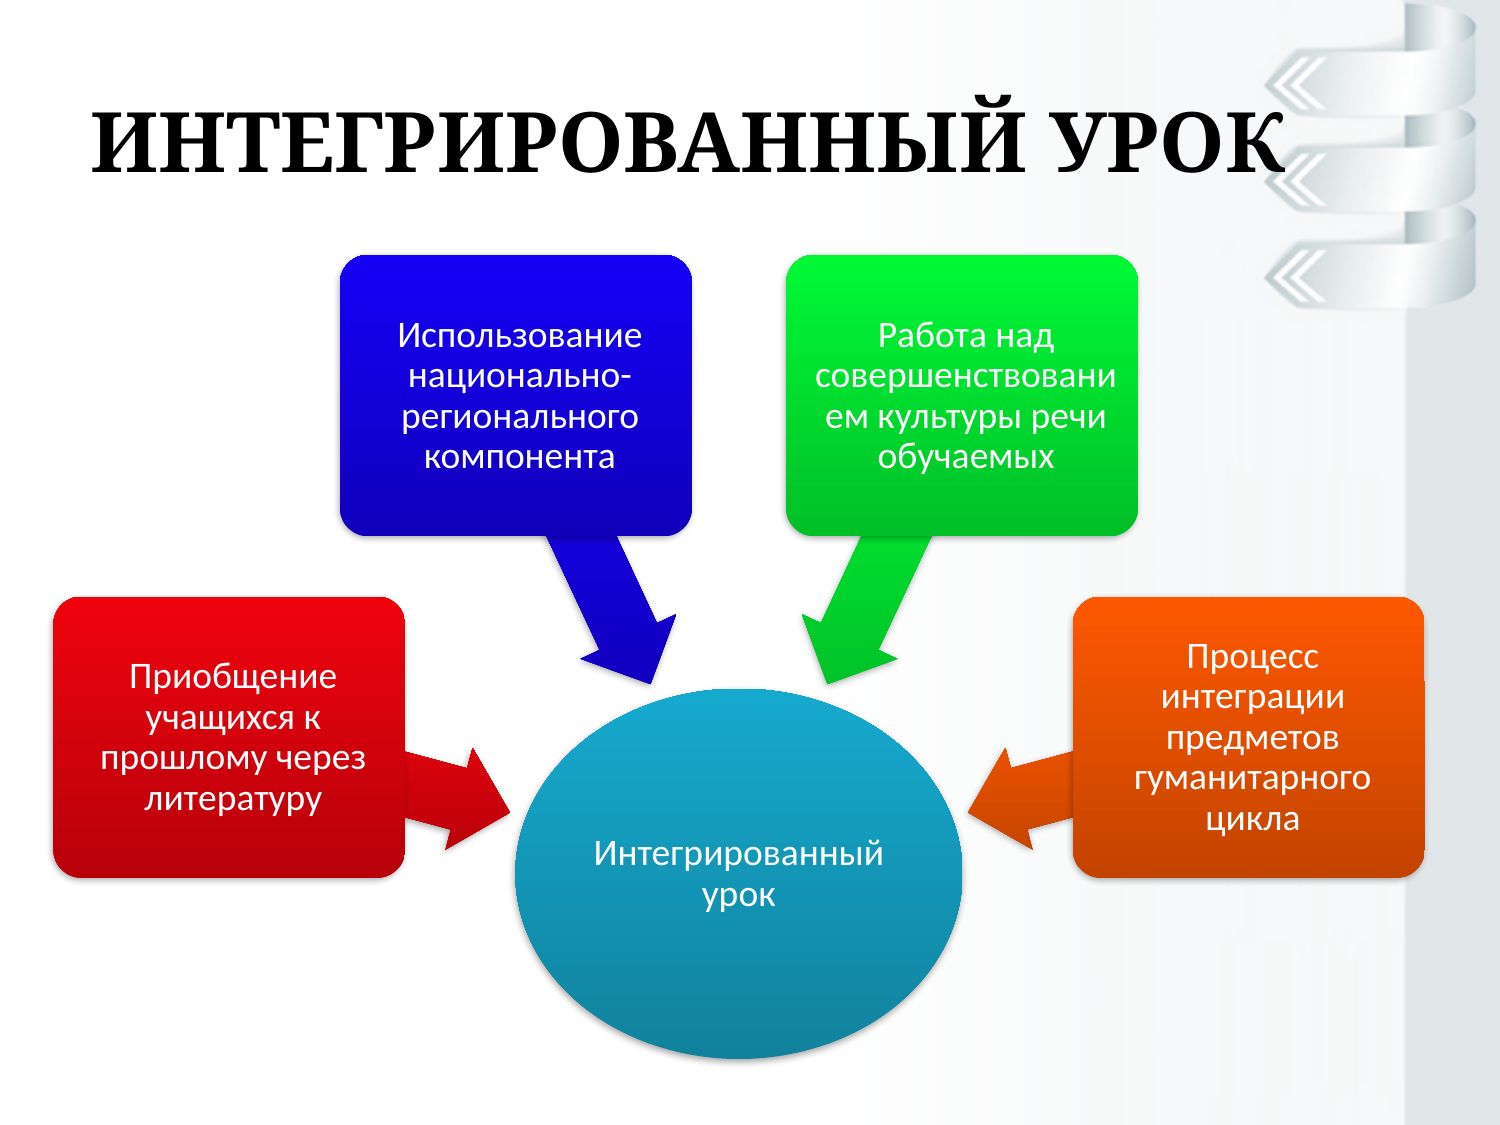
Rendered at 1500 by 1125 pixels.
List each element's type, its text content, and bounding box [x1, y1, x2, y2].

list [52, 243, 1426, 1071]
title Интегрированный урок [75, 45, 1425, 233]
